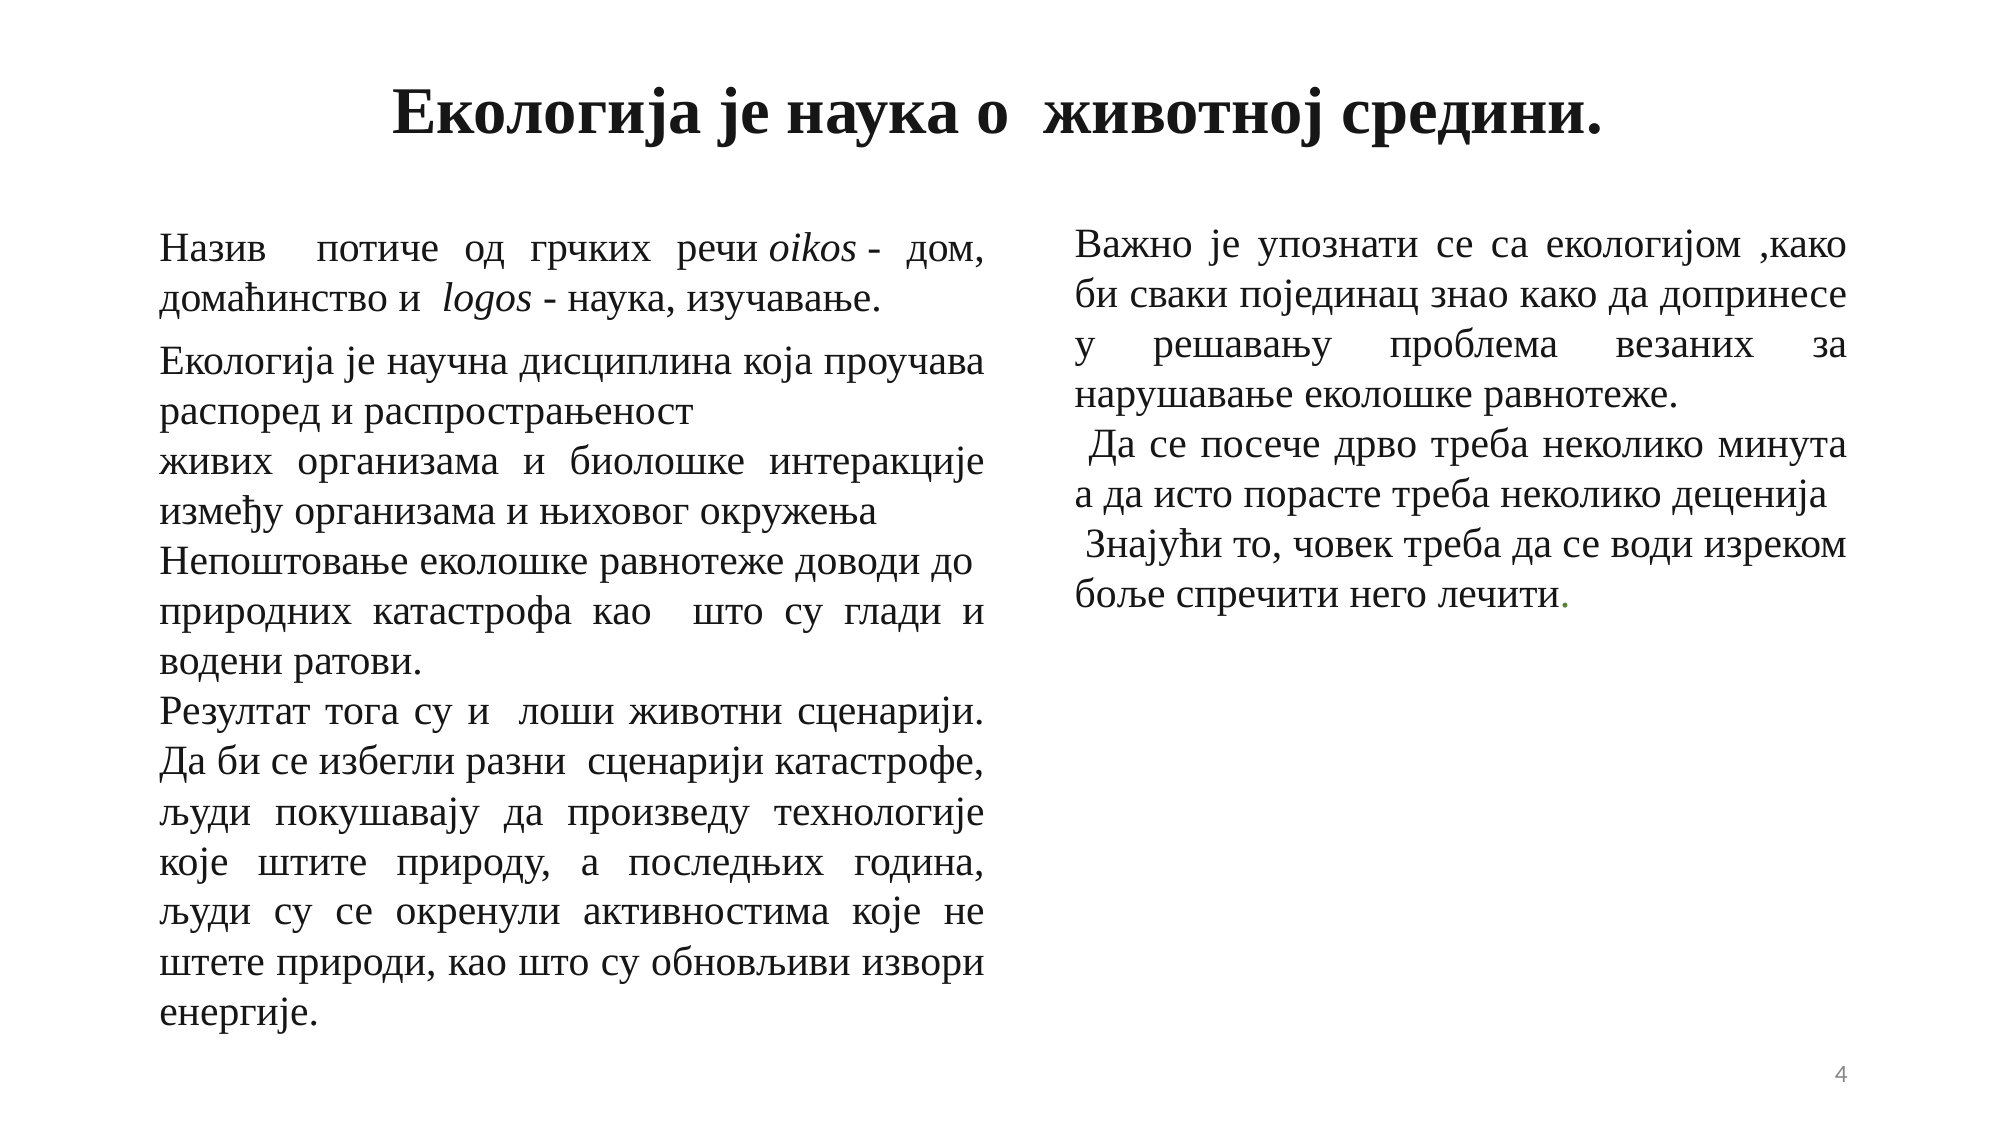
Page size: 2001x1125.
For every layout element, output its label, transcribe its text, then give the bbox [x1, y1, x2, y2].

title Екологија је наука о животној средини. [144, 52, 1870, 162]
text_box Важно је упознати се са екологијом ,како би сваки појединац знао како да допринесе у решавању проблема везаних за нарушавање еколошке равнотеже. Да се посече дрво треба неколико минута а да исто порасте треба неколико деценија Знајући то, човек треба да се води изреком боље спречити него лечити. [1059, 208, 1863, 624]
slide_number 4 [1412, 1042, 1863, 1103]
list Назив потиче од грчких речи oikos - дом, домаћинство и logos - наука, изучавање. Екологија је научна дисциплина која проучава распоред и распрострањеност живих организама и биолошке интеракције између организама и њиховог окружења Непоштовање еколошке равнотеже доводи до природних катастрофа као што су глади и водени ратови. Резултат тога су и лоши животни сценарији. Да би се избегли разни сценарији катастрофе, људи покушавају да произведу технологије које штите природу, а последњих година, људи су се окренули активностима које не штете природи, као што су обновљиви извори енергије. [144, 212, 1000, 1043]
